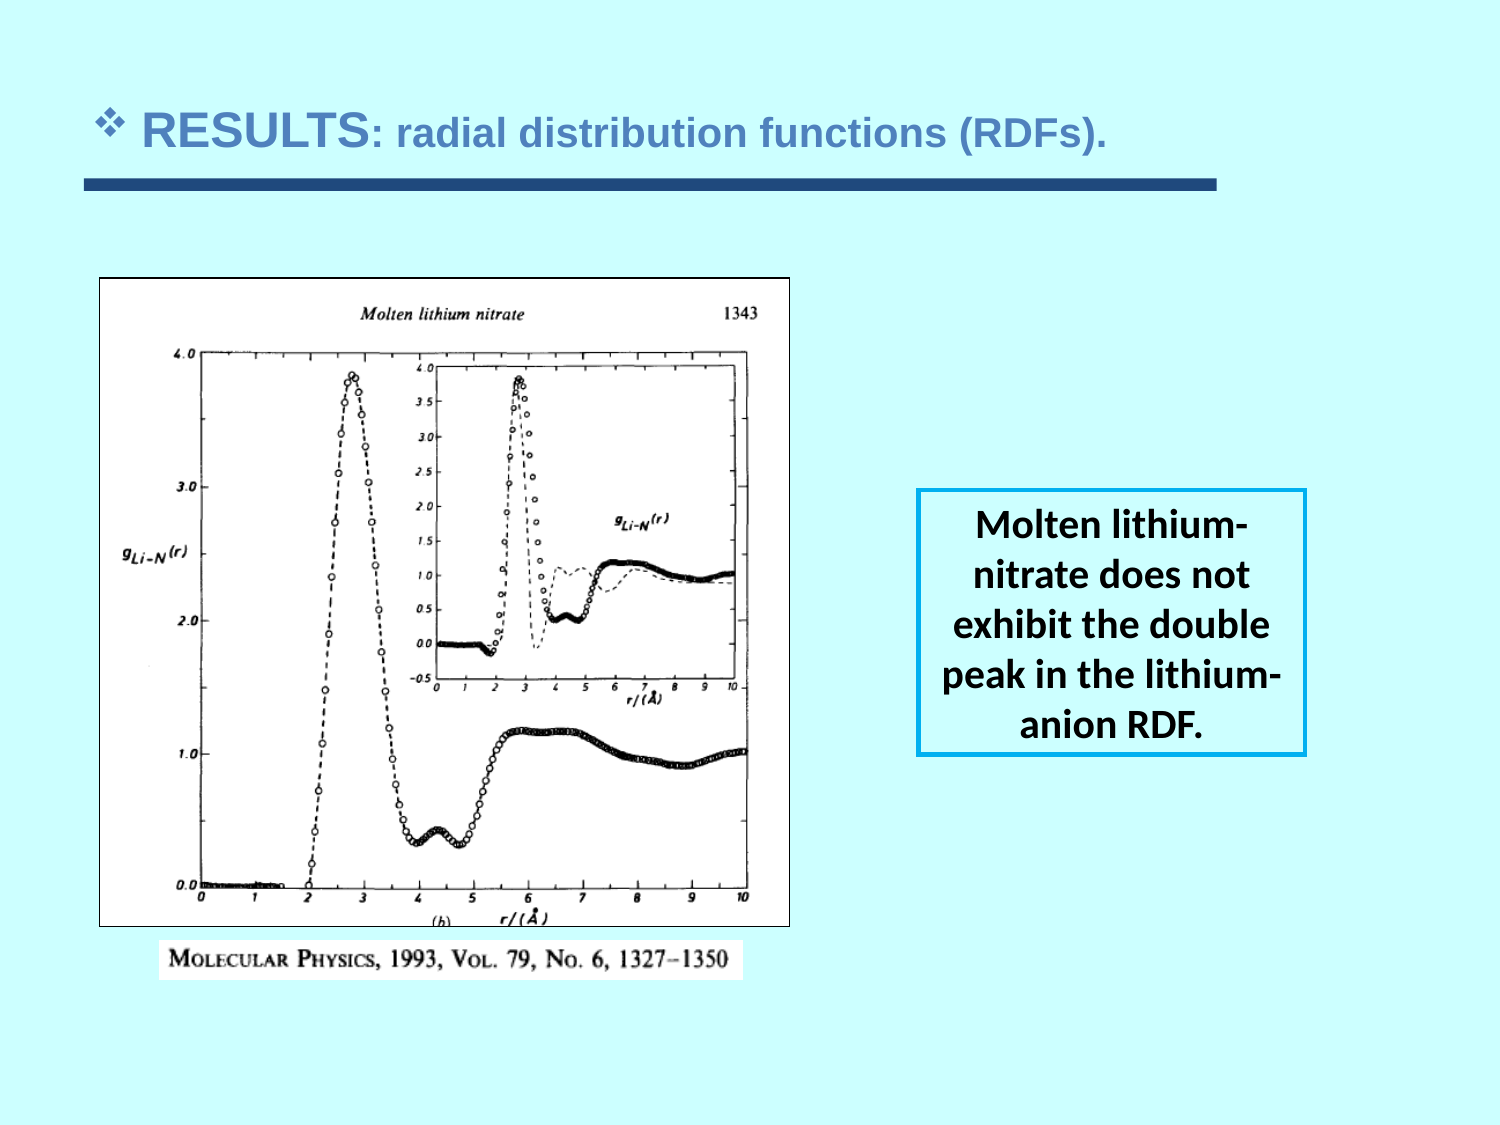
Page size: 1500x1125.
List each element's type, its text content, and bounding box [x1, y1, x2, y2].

text_box RESULTS: radial distribution functions (RDFs). [76, 90, 1179, 166]
text_box Molten lithium-nitrate does not exhibit the double peak in the lithium-anion RDF. [918, 489, 1306, 755]
picture [159, 940, 743, 980]
picture [100, 278, 789, 926]
